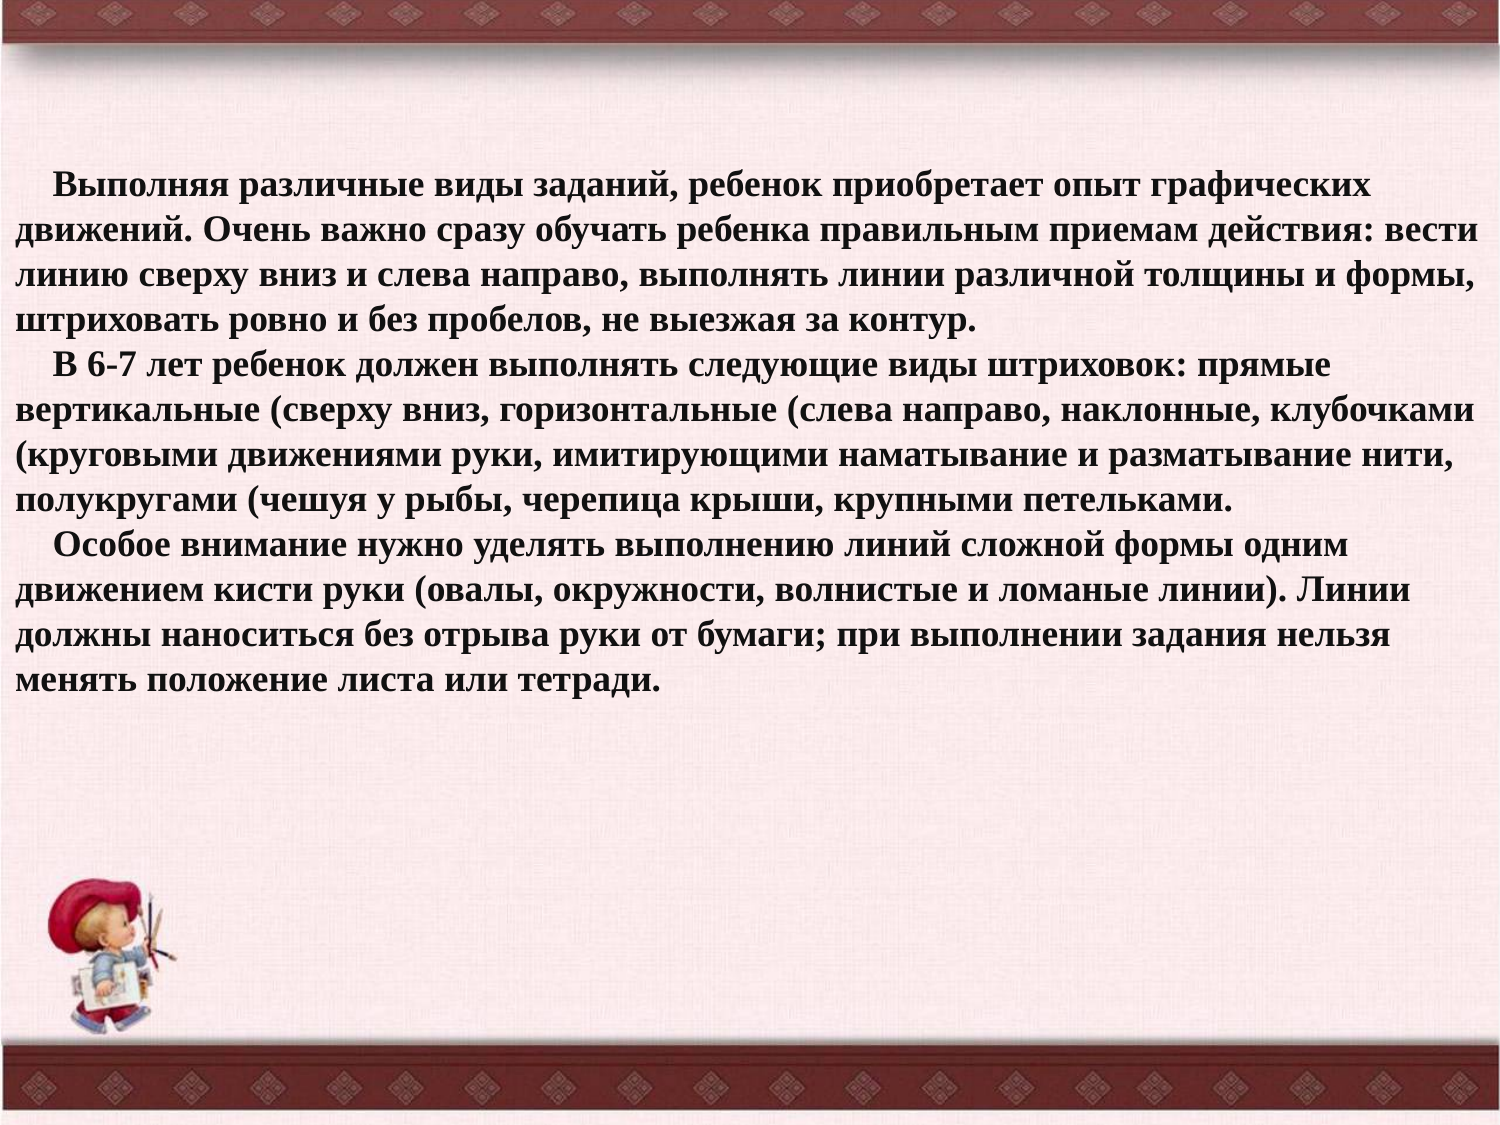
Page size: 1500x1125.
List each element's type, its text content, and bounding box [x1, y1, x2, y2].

picture [0, 0, 1500, 151]
text_box Выполняя различные виды заданий, ребенок приобретает опыт графических движений. Очень важно сразу обучать ребенка правильным приемам действия: вести линию сверху вниз и слева направо, выполнять линии различной толщины и формы, штриховать ровно и без пробелов, не выезжая за контур. В 6-7 лет ребенок должен выполнять следующие виды штриховок: прямые вертикальные (сверху вниз, горизонтальные (слева направо, наклонные, клубочками (круговыми движениями руки, имитирующими наматывание и разматывание нити, полукругами (чешуя у рыбы, черепица крыши, крупными петельками. Особое внимание нужно уделять выполнению линий сложной формы одним движением кисти руки (овалы, окружности, волнистые и ломаные линии). Линии должны наноситься без отрыва руки от бумаги; при выполнении задания нельзя менять положение листа или тетради. [0, 151, 1500, 707]
picture [0, 707, 1500, 1125]
